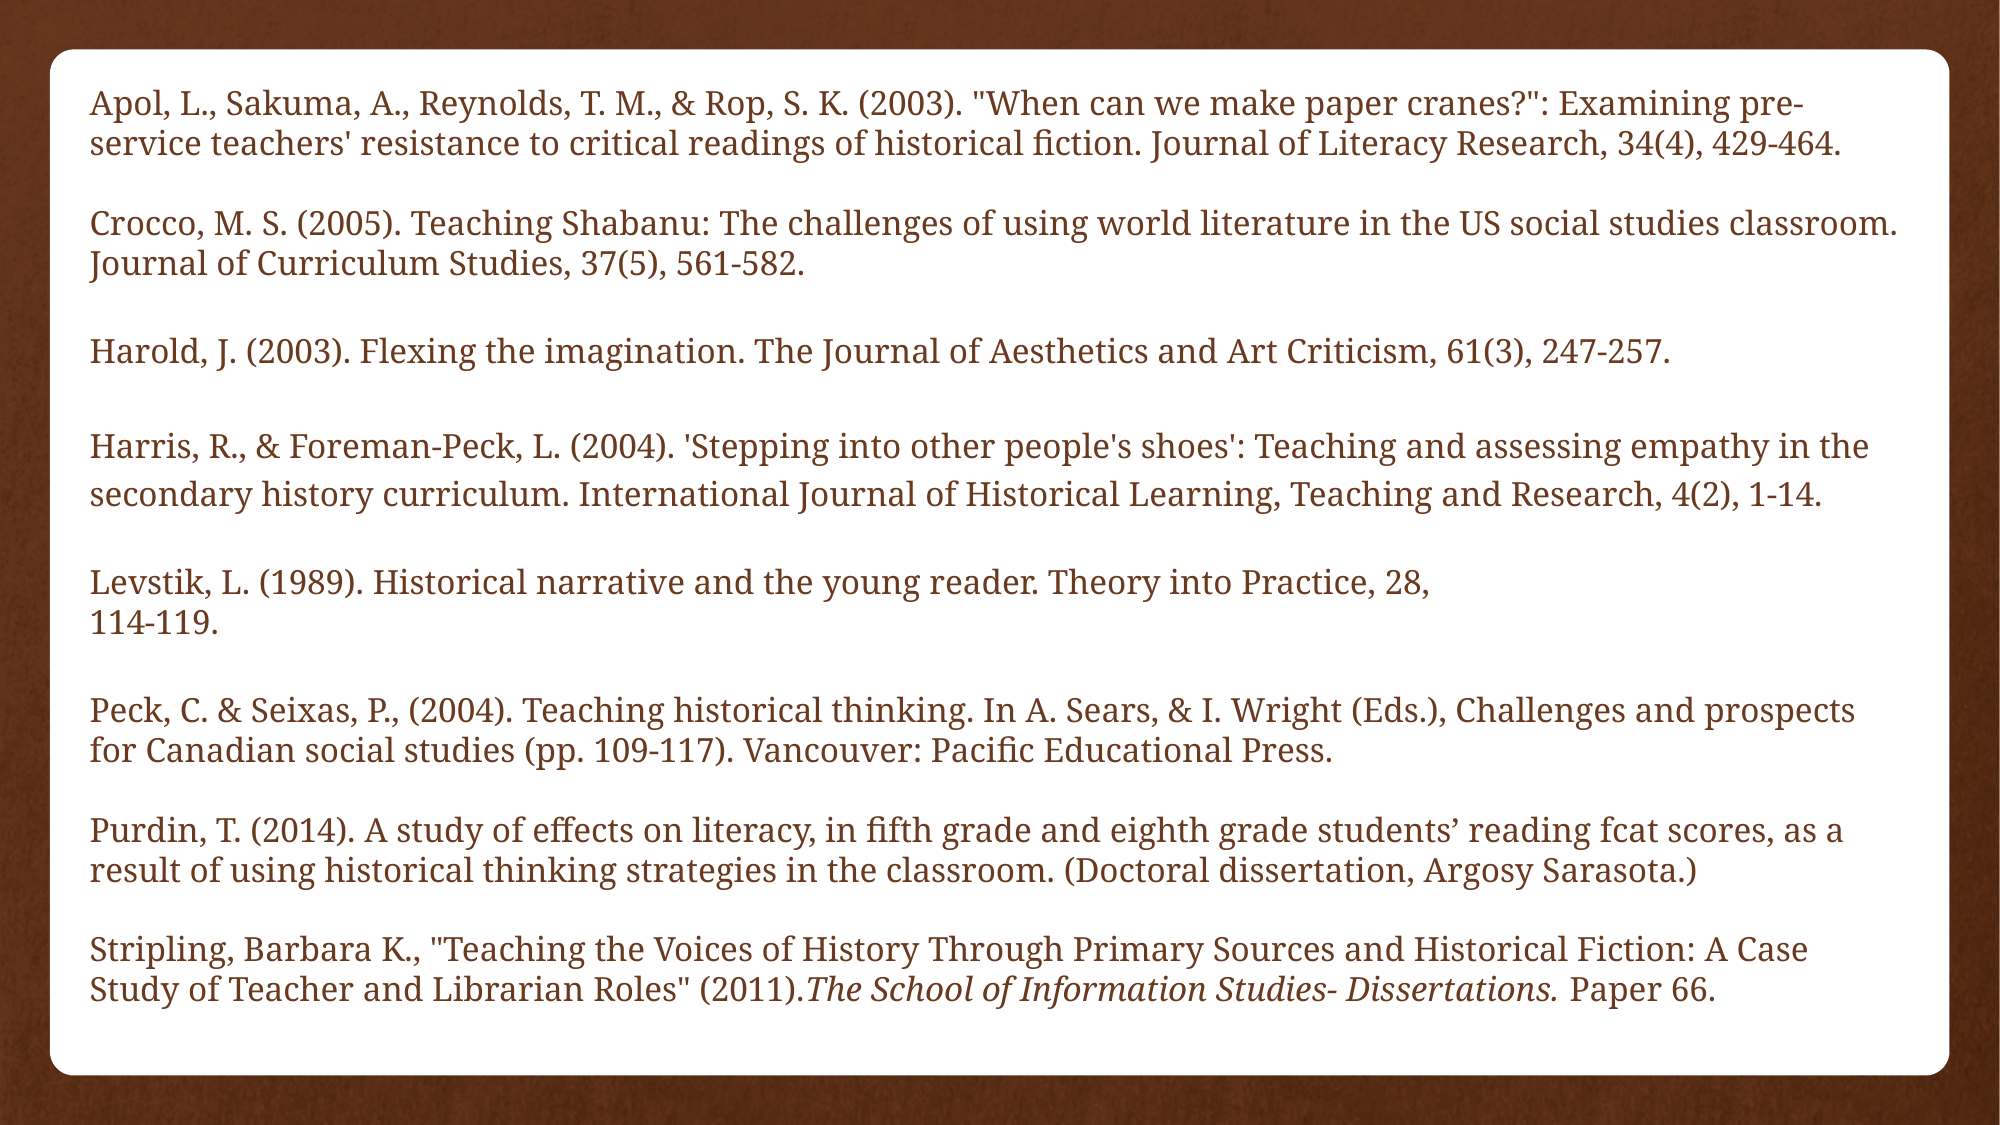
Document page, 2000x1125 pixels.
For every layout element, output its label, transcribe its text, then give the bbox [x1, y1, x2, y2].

text_box Apol, L., Sakuma, A., Reynolds, T. M., & Rop, S. K. (2003). "When can we make paper cranes?": Examining pre-service teachers' resistance to critical readings of historical fiction. Journal of Literacy Research, 34(4), 429-464. Crocco, M. S. (2005). Teaching Shabanu: The challenges of using world literature in the US social studies classroom. Journal of Curriculum Studies, 37(5), 561-582. Harold, J. (2003). Flexing the imagination. The Journal of Aesthetics and Art Criticism, 61(3), 247-257. Harris, R., & Foreman-Peck, L. (2004). 'Stepping into other people's shoes': Teaching and assessing empathy in the secondary history curriculum. International Journal of Historical Learning, Teaching and Research, 4(2), 1-14. Levstik, L. (1989). Historical narrative and the young reader. Theory into Practice, 28, 114-119. Peck, C. & Seixas, P., (2004). Teaching historical thinking. In A. Sears, & I. Wright (Eds.), Challenges and prospects for Canadian social studies (pp. 109-117). Vancouver: Pacific Educational Press. Purdin, T. (2014). A study of effects on literacy, in fifth grade and eighth grade students’ reading fcat scores, as a result of using historical thinking strategies in the classroom. (Doctoral dissertation, Argosy Sarasota.) Stripling, Barbara K., "Teaching the Voices of History Through Primary Sources and Historical Fiction: A Case Study of Teacher and Librarian Roles" (2011).The School of Information Studies- Dissertations. Paper 66. [74, 74, 1925, 1101]
